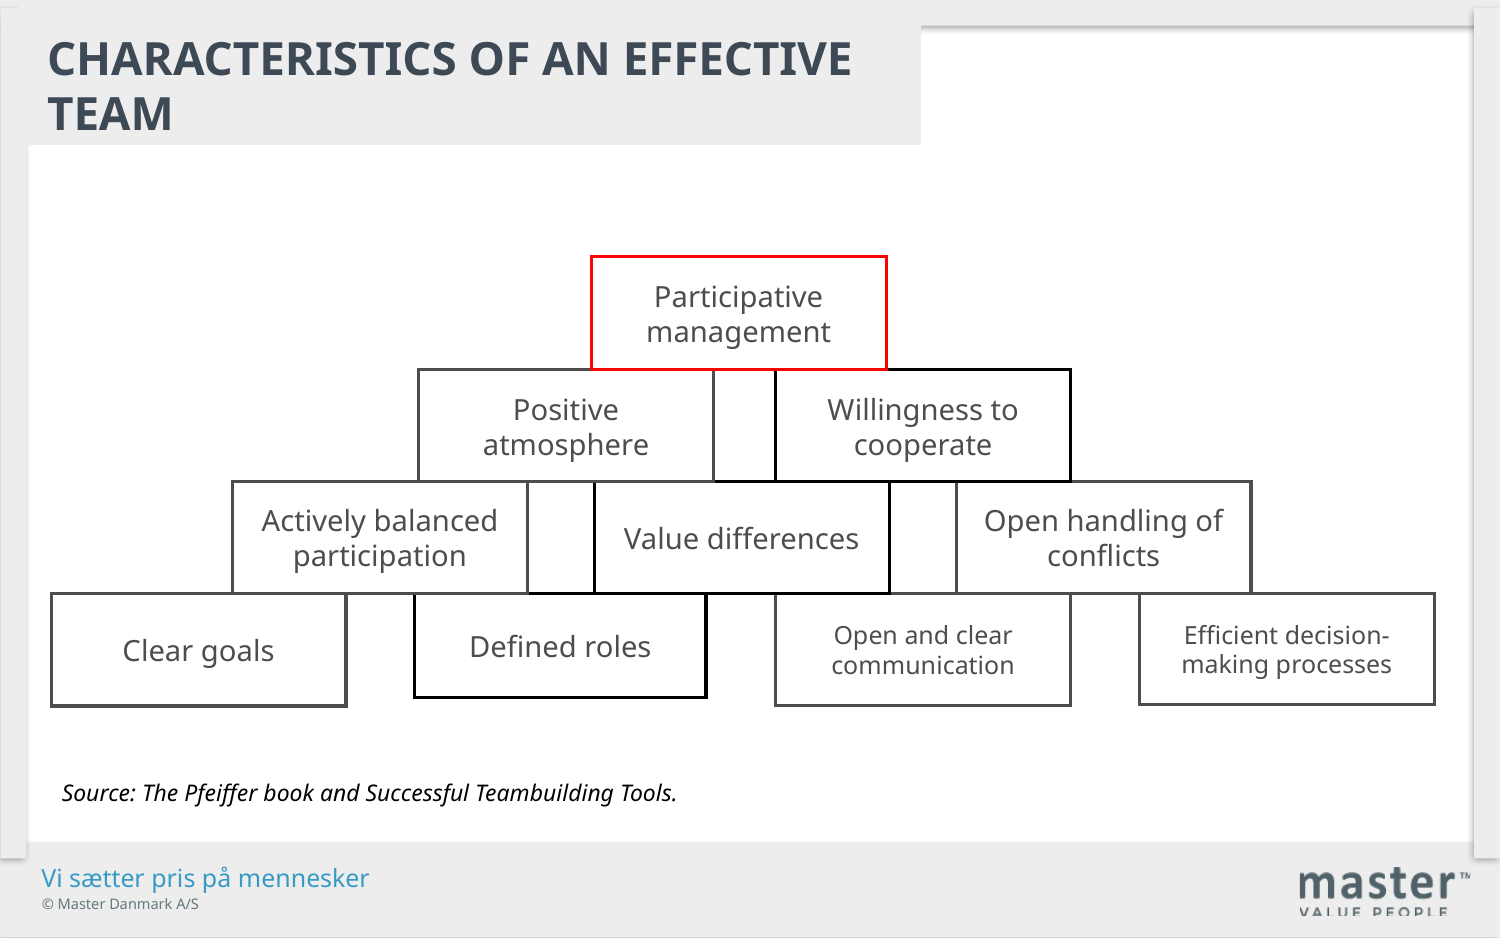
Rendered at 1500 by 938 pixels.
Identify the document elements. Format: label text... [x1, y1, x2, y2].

list Characteristics of an effective team [17, 0, 922, 145]
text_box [50, 255, 1435, 707]
text_box Source: The Pfeiffer book and Successful Teambuilding Tools. [32, 757, 734, 903]
